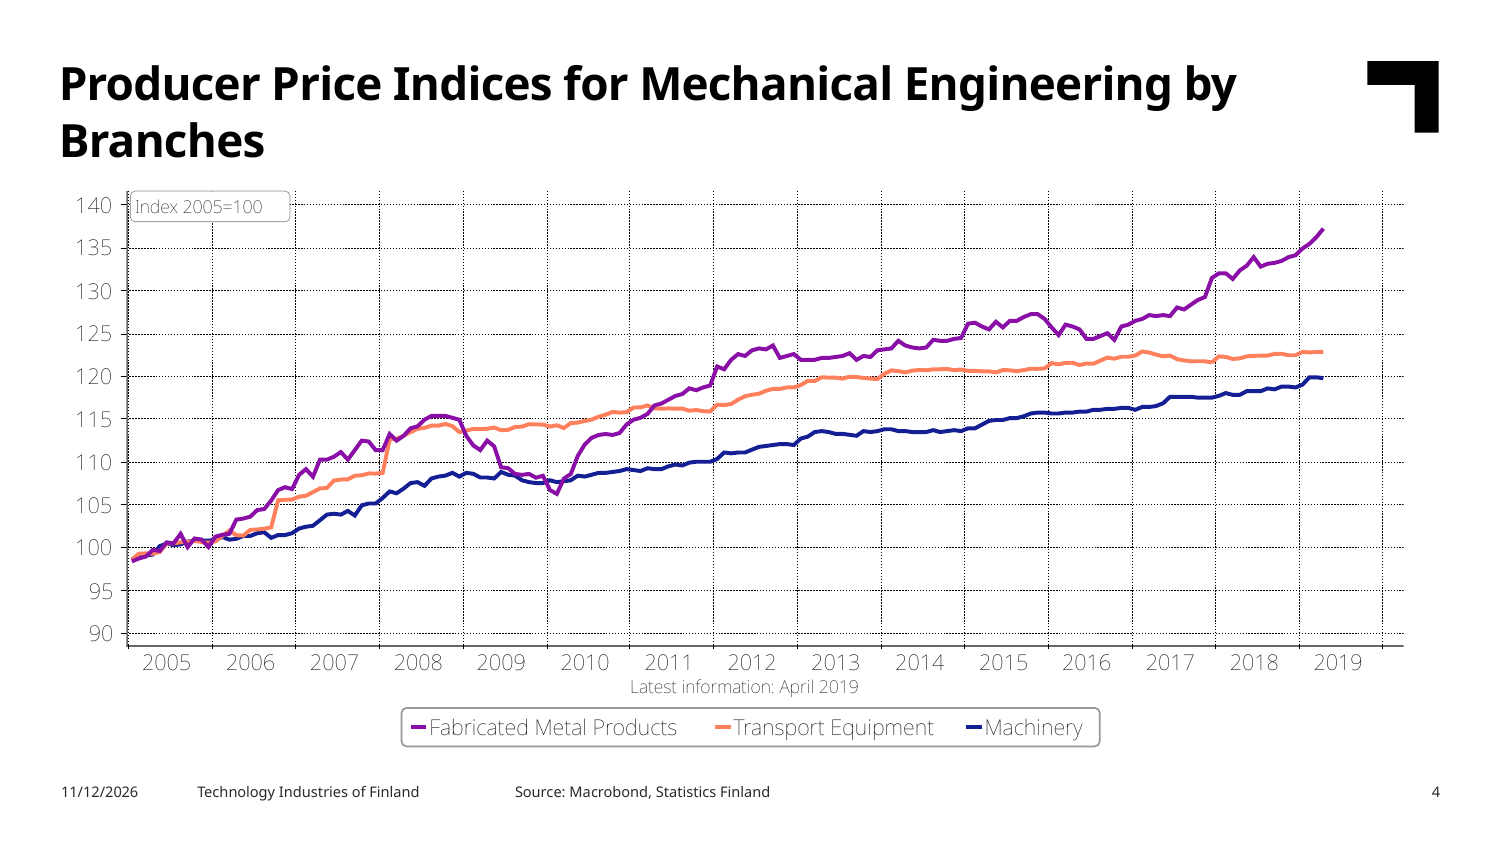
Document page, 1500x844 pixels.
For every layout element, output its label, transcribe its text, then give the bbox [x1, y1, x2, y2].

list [66, 182, 1435, 761]
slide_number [46, 775, 182, 803]
footer Technology Industries of Finland [182, 775, 474, 803]
list Producer Price Indices for Mechanical Engineering by Branches [41, 46, 1353, 153]
list Source: Macrobond, Statistics Finland [500, 775, 988, 803]
slide_number 4 [1313, 775, 1456, 803]
